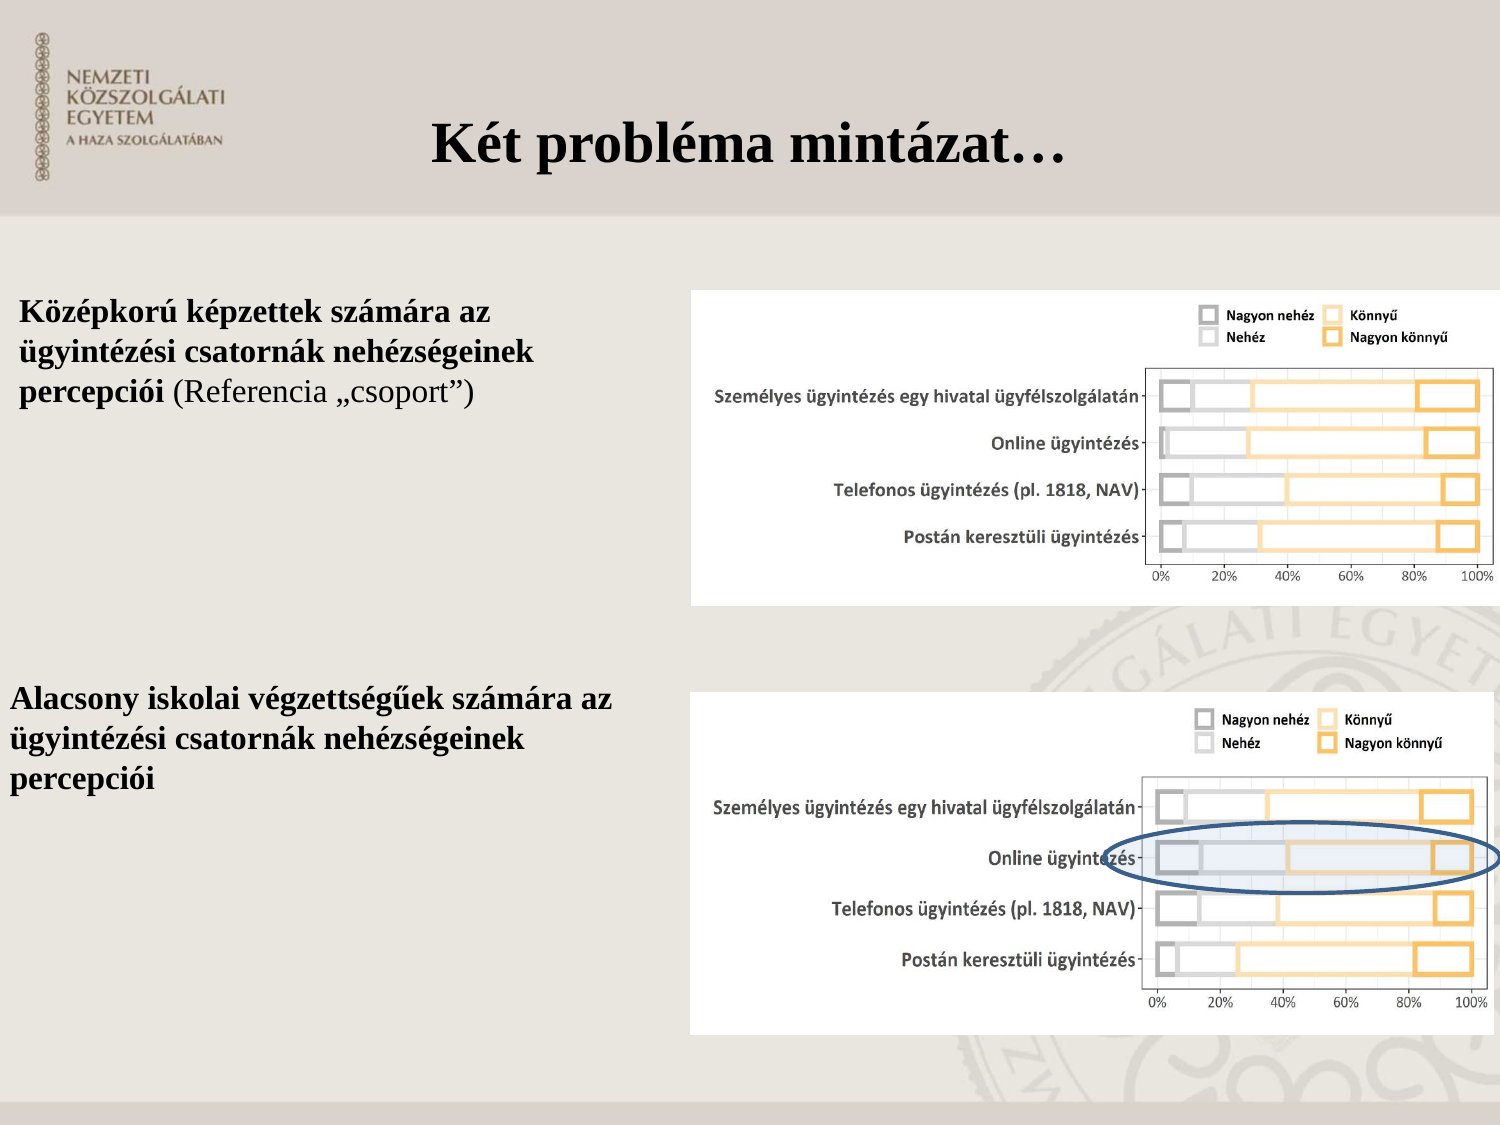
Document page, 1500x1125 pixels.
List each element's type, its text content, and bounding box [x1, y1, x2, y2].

list Középkorú képzettek számára az ügyintézési csatornák nehézségeinek percepciói (Referencia „csoport”) [4, 255, 659, 444]
picture [0, 0, 1500, 1125]
text_box Alacsony iskolai végzettségűek számára az ügyintézési csatornák nehézségeinek percepciói [0, 668, 668, 859]
title Két probléma mintázat… [75, 45, 1425, 233]
